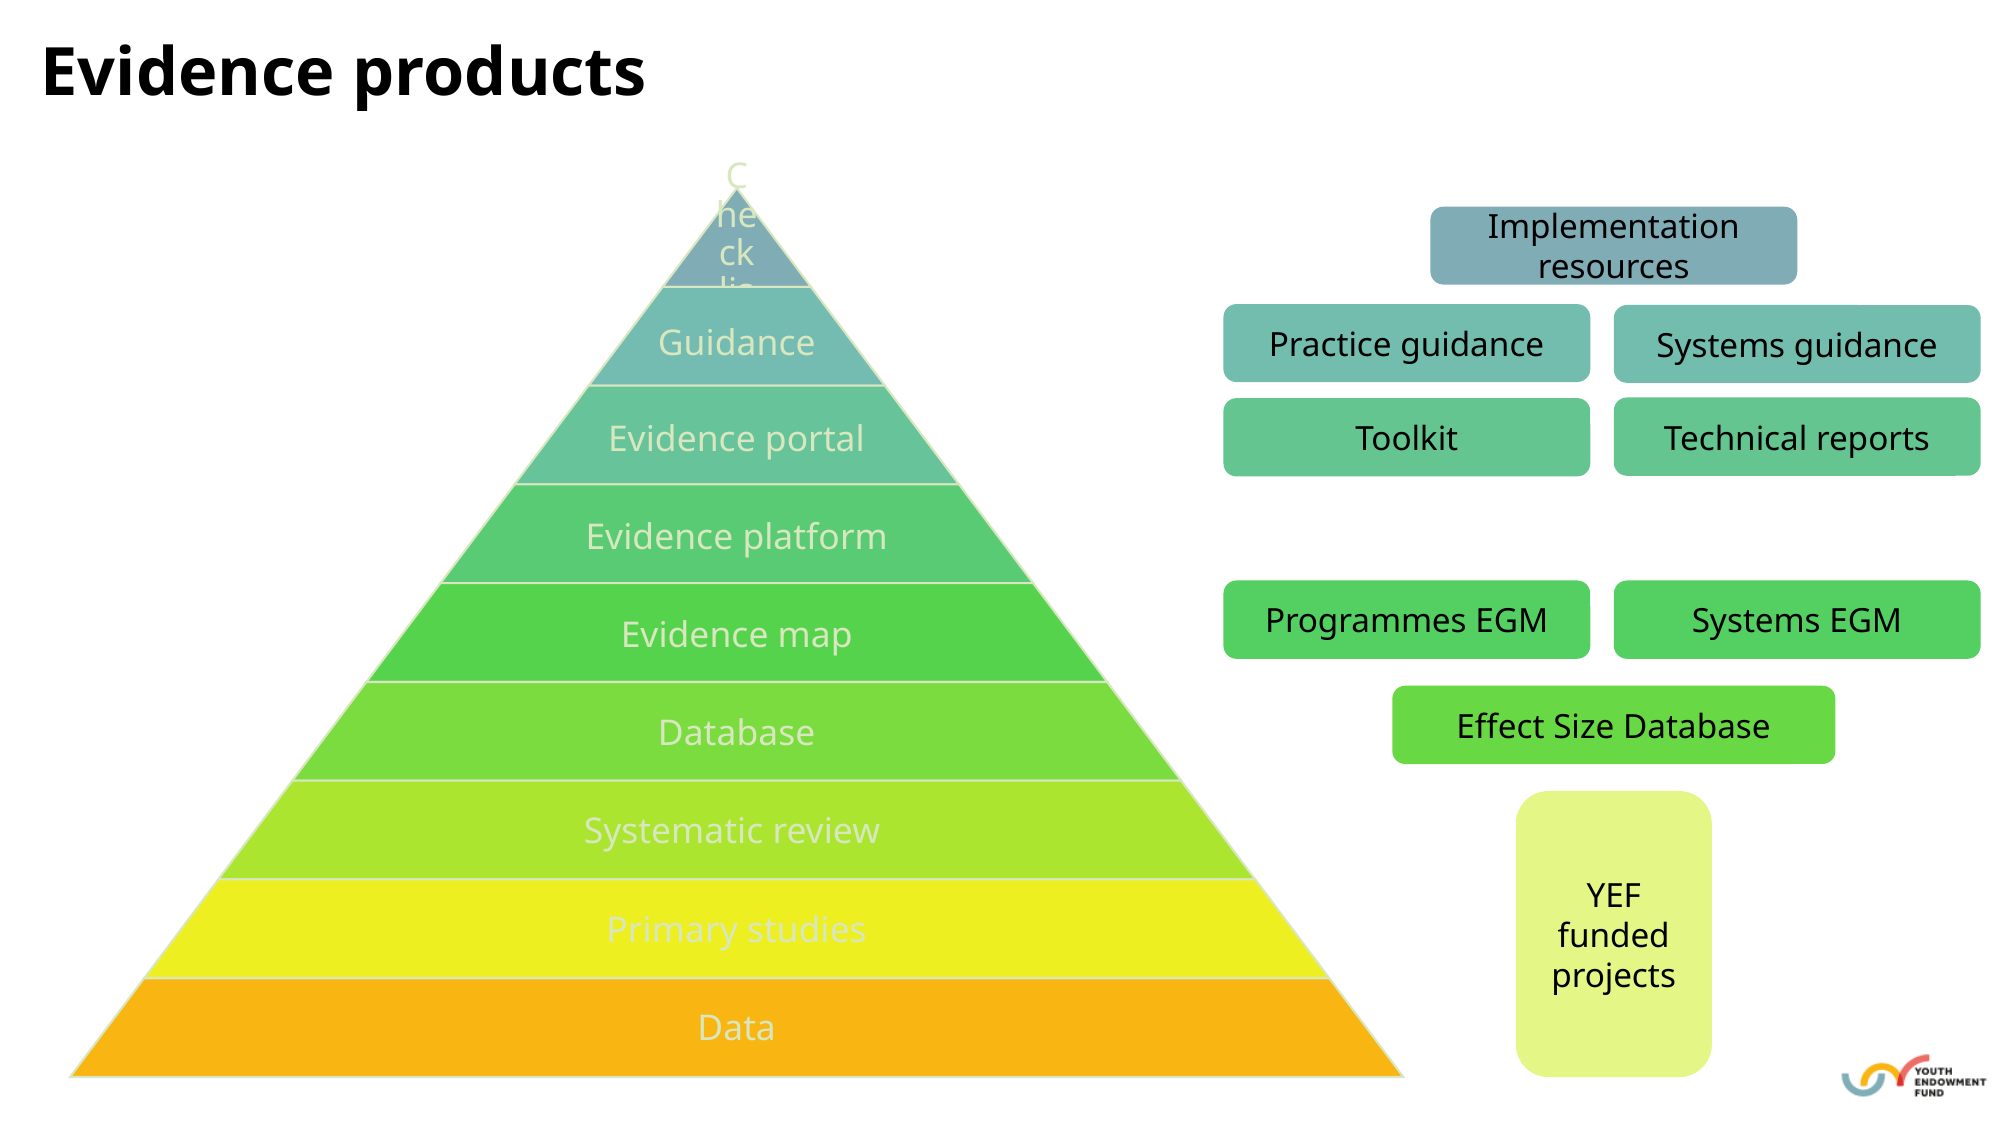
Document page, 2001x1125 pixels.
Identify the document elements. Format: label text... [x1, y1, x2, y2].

text_box Implementation resources [1429, 206, 1798, 286]
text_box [70, 188, 1404, 1077]
text_box Effect Size Database [1404, 685, 1837, 765]
text_box YEF funded projects [1515, 790, 1713, 1078]
text_box Toolkit [1404, 397, 1591, 477]
picture [1826, 1043, 2000, 1110]
text_box Systems EGM [1613, 579, 1982, 660]
text_box Systems guidance [1613, 304, 1982, 384]
text_box Technical reports [1613, 396, 1982, 477]
title Evidence products [25, 30, 1751, 135]
text_box Practice guidance [1404, 303, 1591, 383]
text_box Programmes EGM [1404, 579, 1591, 660]
